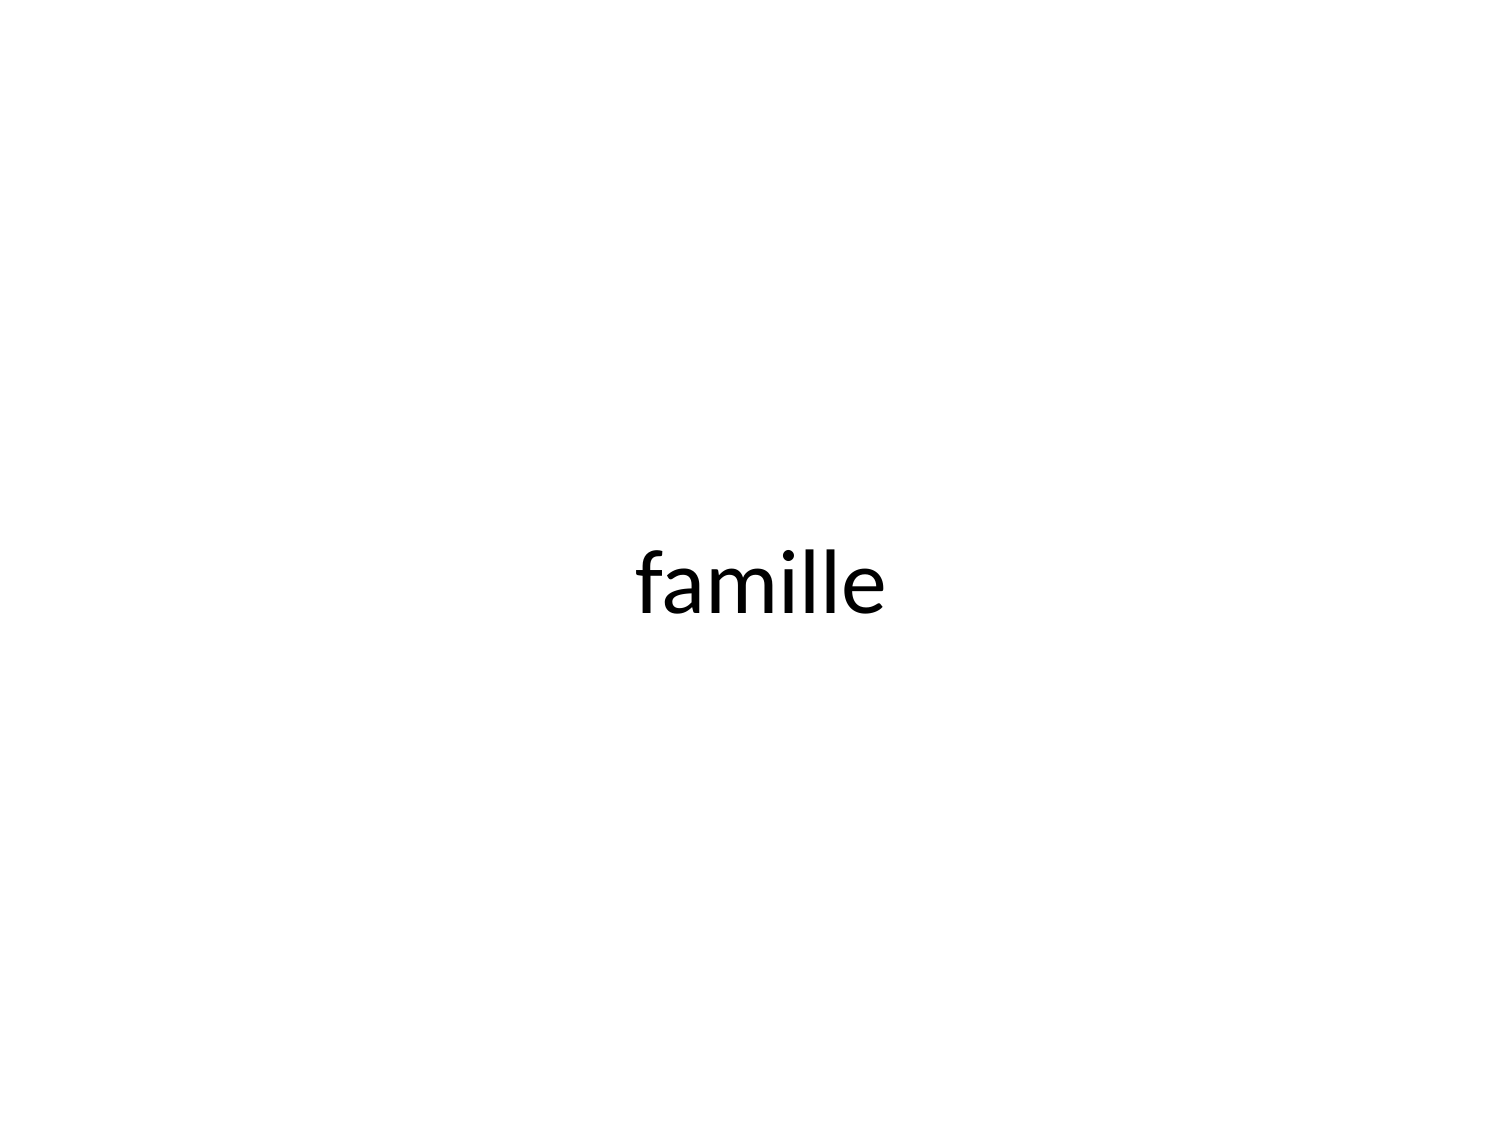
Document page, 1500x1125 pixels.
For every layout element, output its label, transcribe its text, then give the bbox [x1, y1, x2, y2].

title famille [123, 456, 1399, 698]
